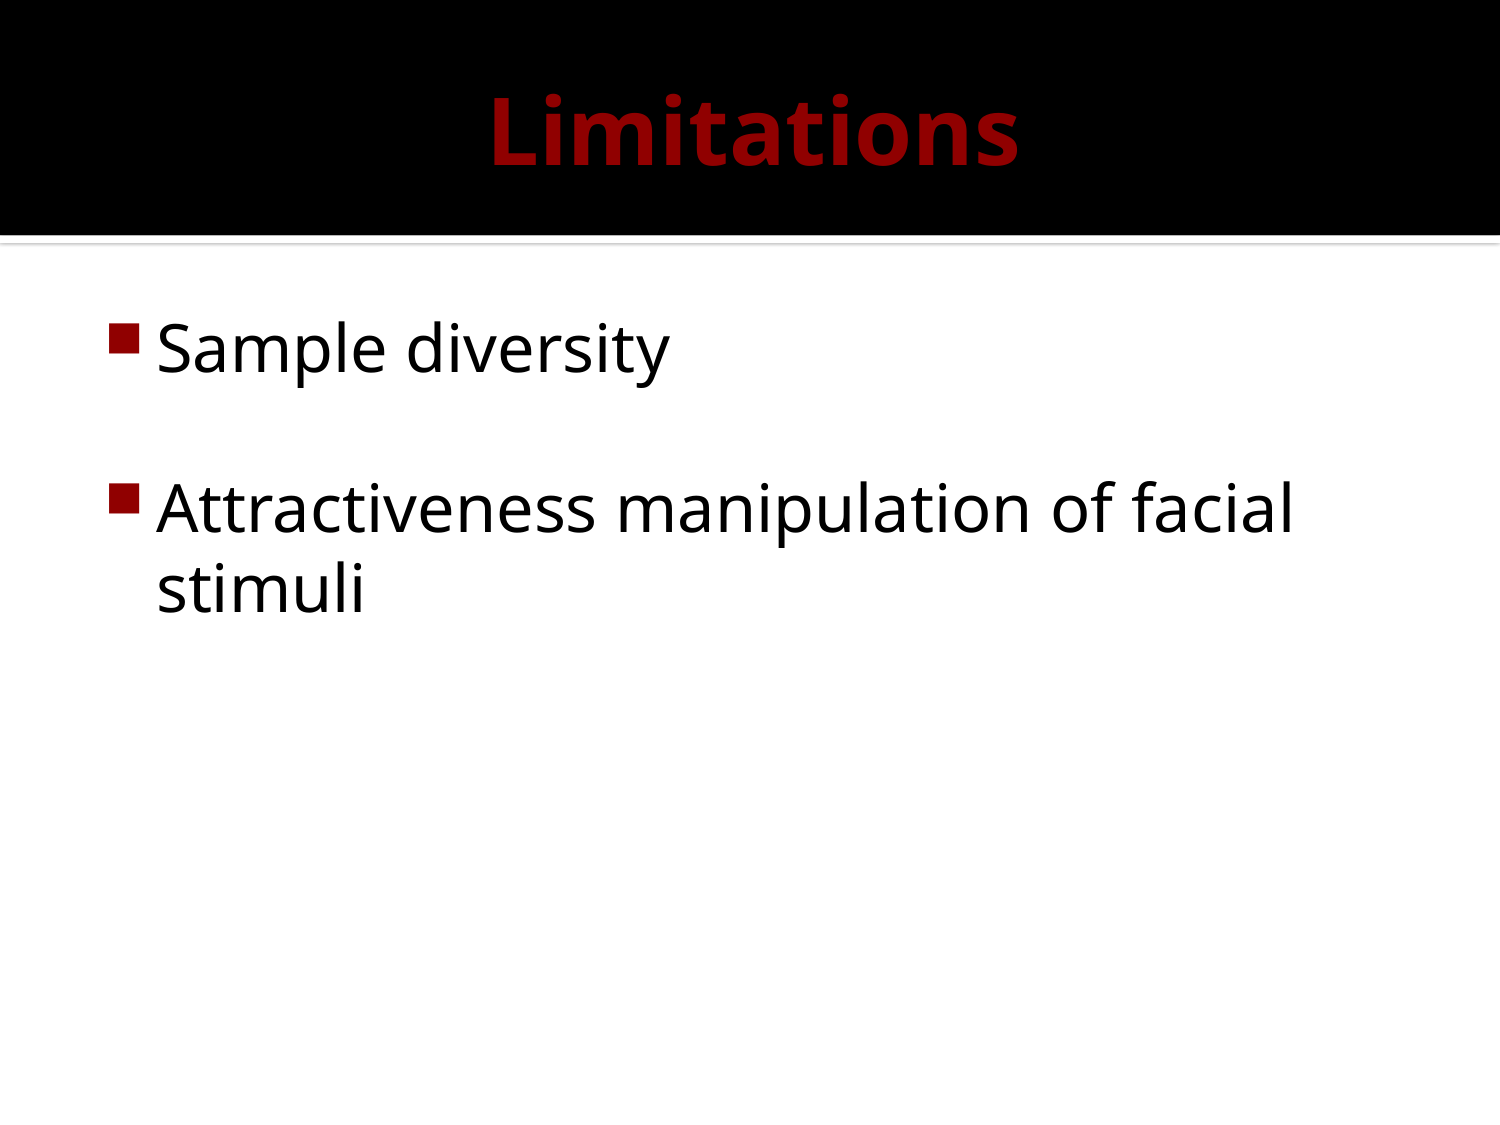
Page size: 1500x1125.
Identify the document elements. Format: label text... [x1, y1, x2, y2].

title Limitations [75, 25, 1425, 231]
list Sample diversity Attractiveness manipulation of facial stimuli [75, 291, 1425, 1050]
